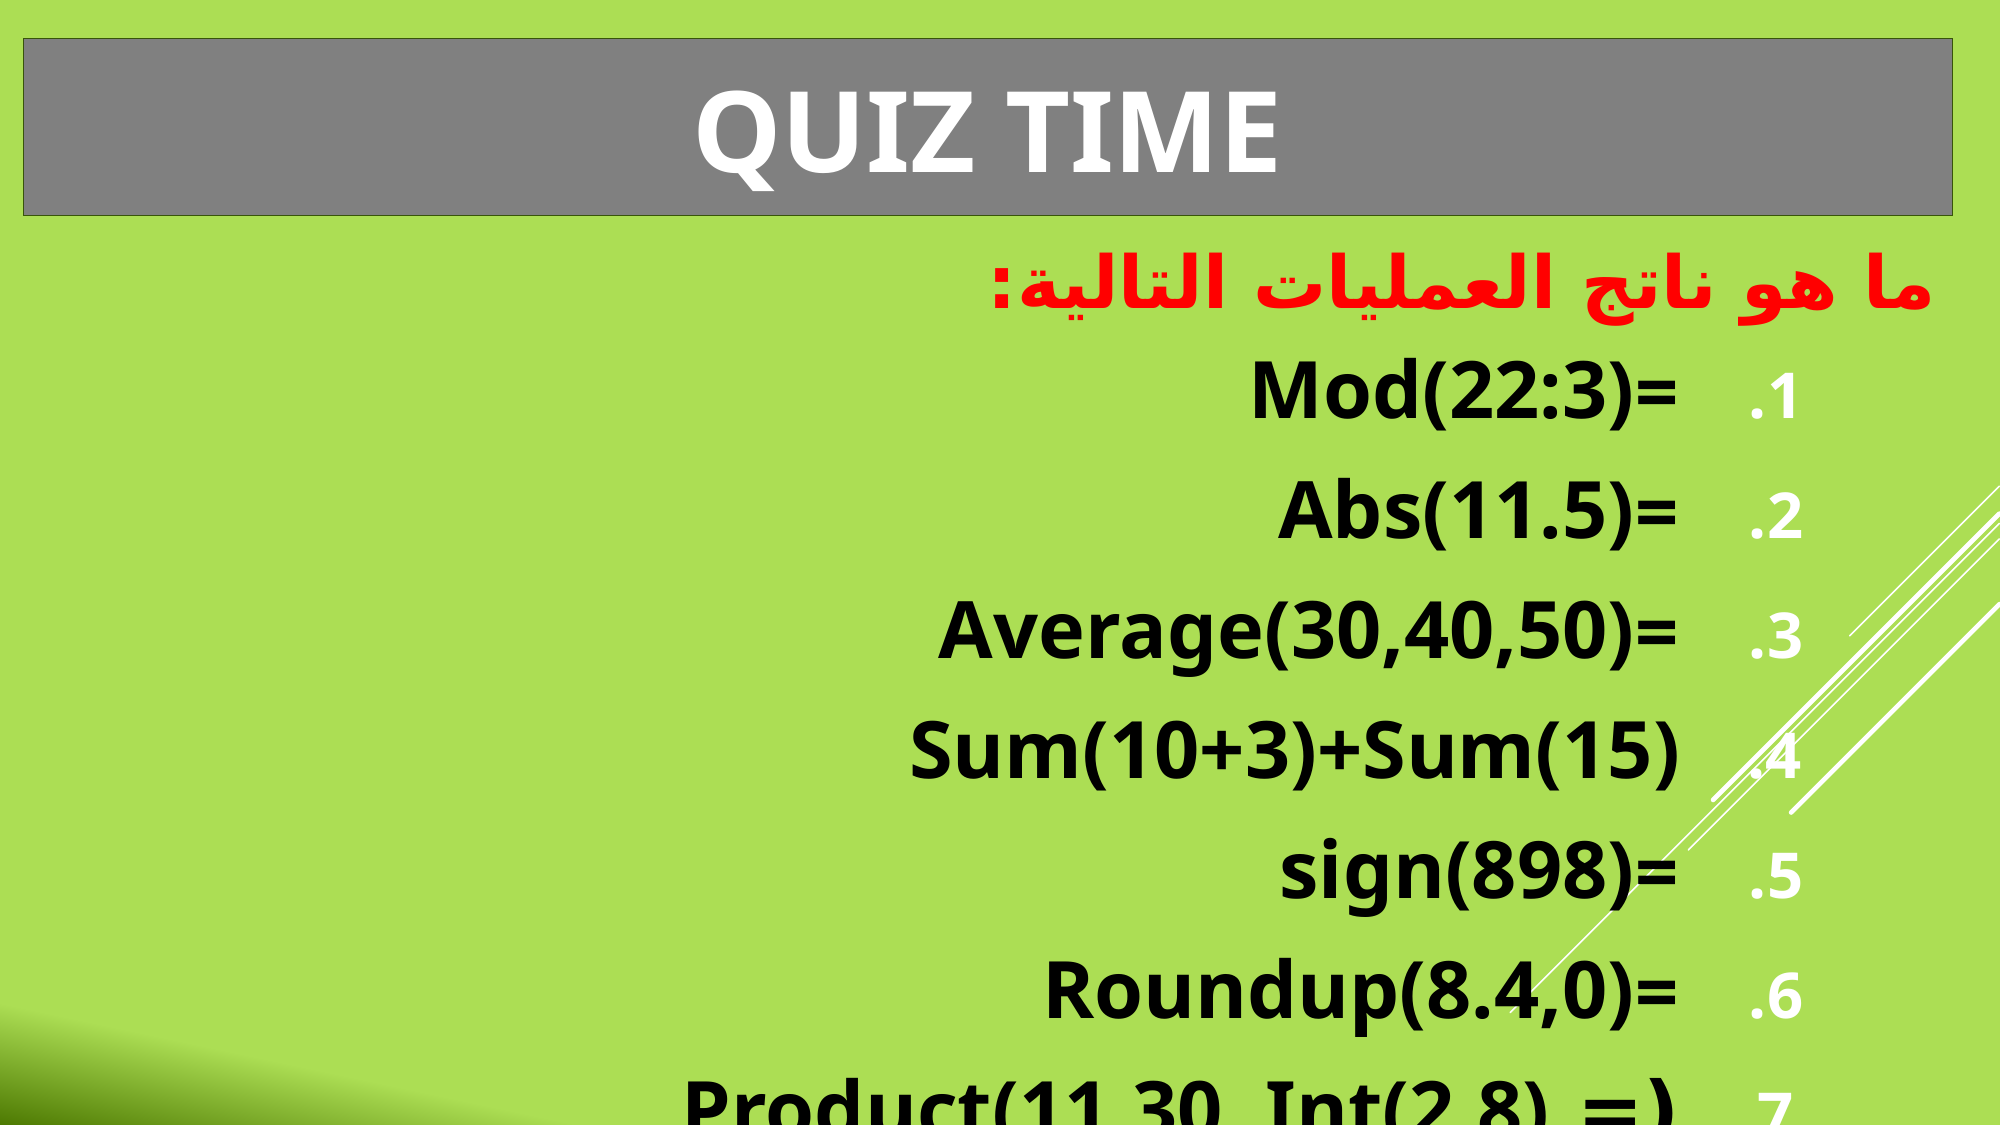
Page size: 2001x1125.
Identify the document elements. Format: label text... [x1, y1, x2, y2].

text_box Quiz Time [23, 38, 1953, 216]
text_box ما هو ناتج العمليات التالية: [967, 215, 1953, 342]
list =Mod(22:3) =Abs(11.5) =Average(30,40,50) Sum(10+3)+Sum(15) =sign(898) =Roundup(8.4,0) (= Product(11,30, Int(2.8) [71, 369, 1817, 1125]
